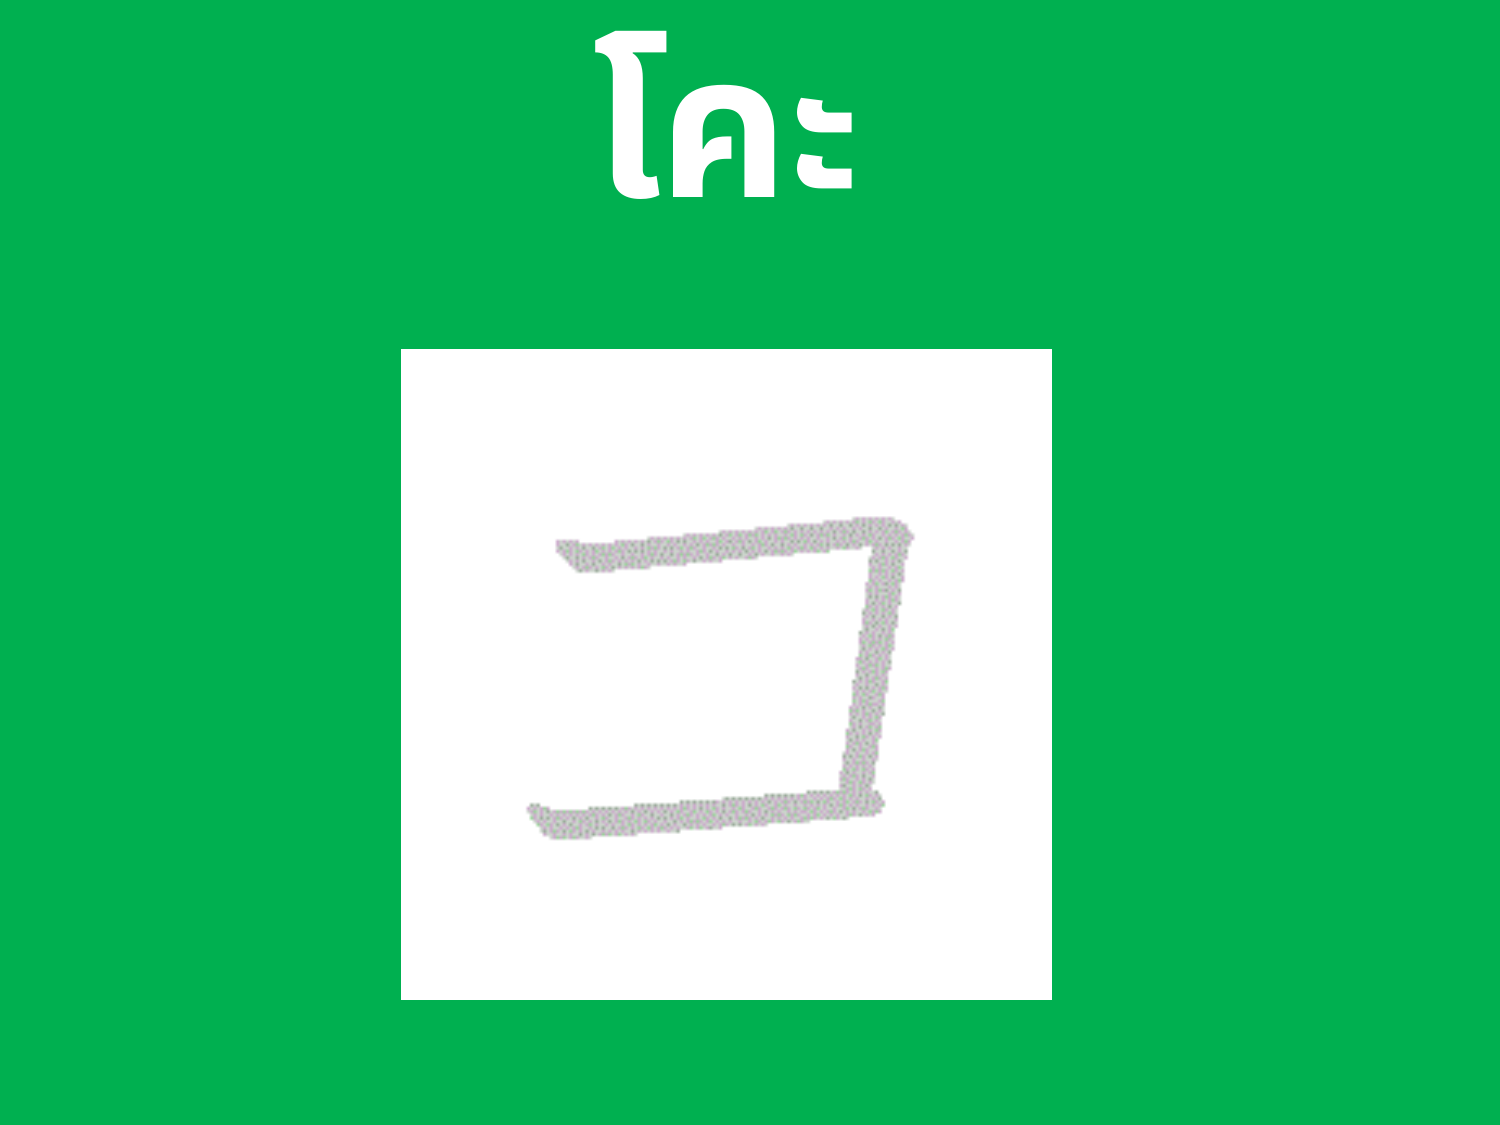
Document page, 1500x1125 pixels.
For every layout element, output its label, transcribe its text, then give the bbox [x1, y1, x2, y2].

text_box โคะ [577, 0, 876, 246]
picture [401, 349, 1052, 1000]
